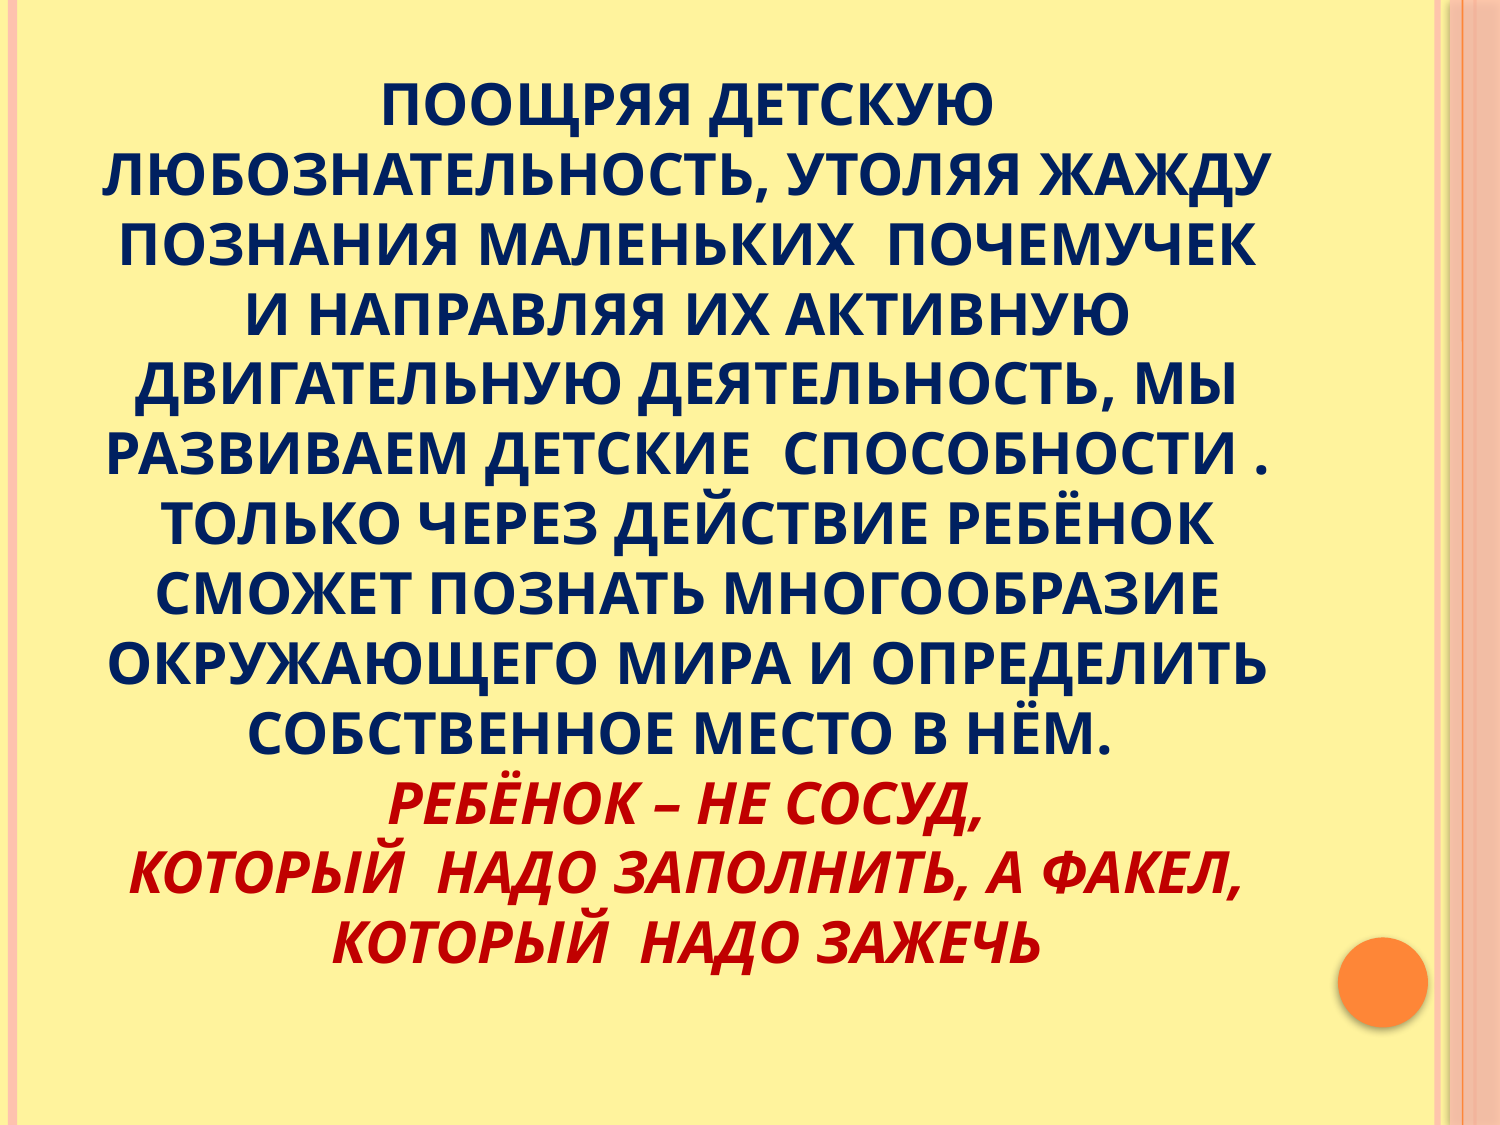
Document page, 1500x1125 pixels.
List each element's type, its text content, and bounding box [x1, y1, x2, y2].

title Поощряя детскую любознательность, утоляя жажду познания маленьких почемучек и направляя их активную двигательную деятельность, мы развиваем детские способности . Только через действие ребёнок сможет познать многообразие окружающего мира и определить собственное место в нём. РебЁнок – НЕ СОСУД, КОТОРЫЙ НАДО ЗАПОЛНИТЬ, А ФАКЕЛ, КОТОРЫЙ НАДО ЗАЖЕЧЬ [75, 45, 1300, 1043]
